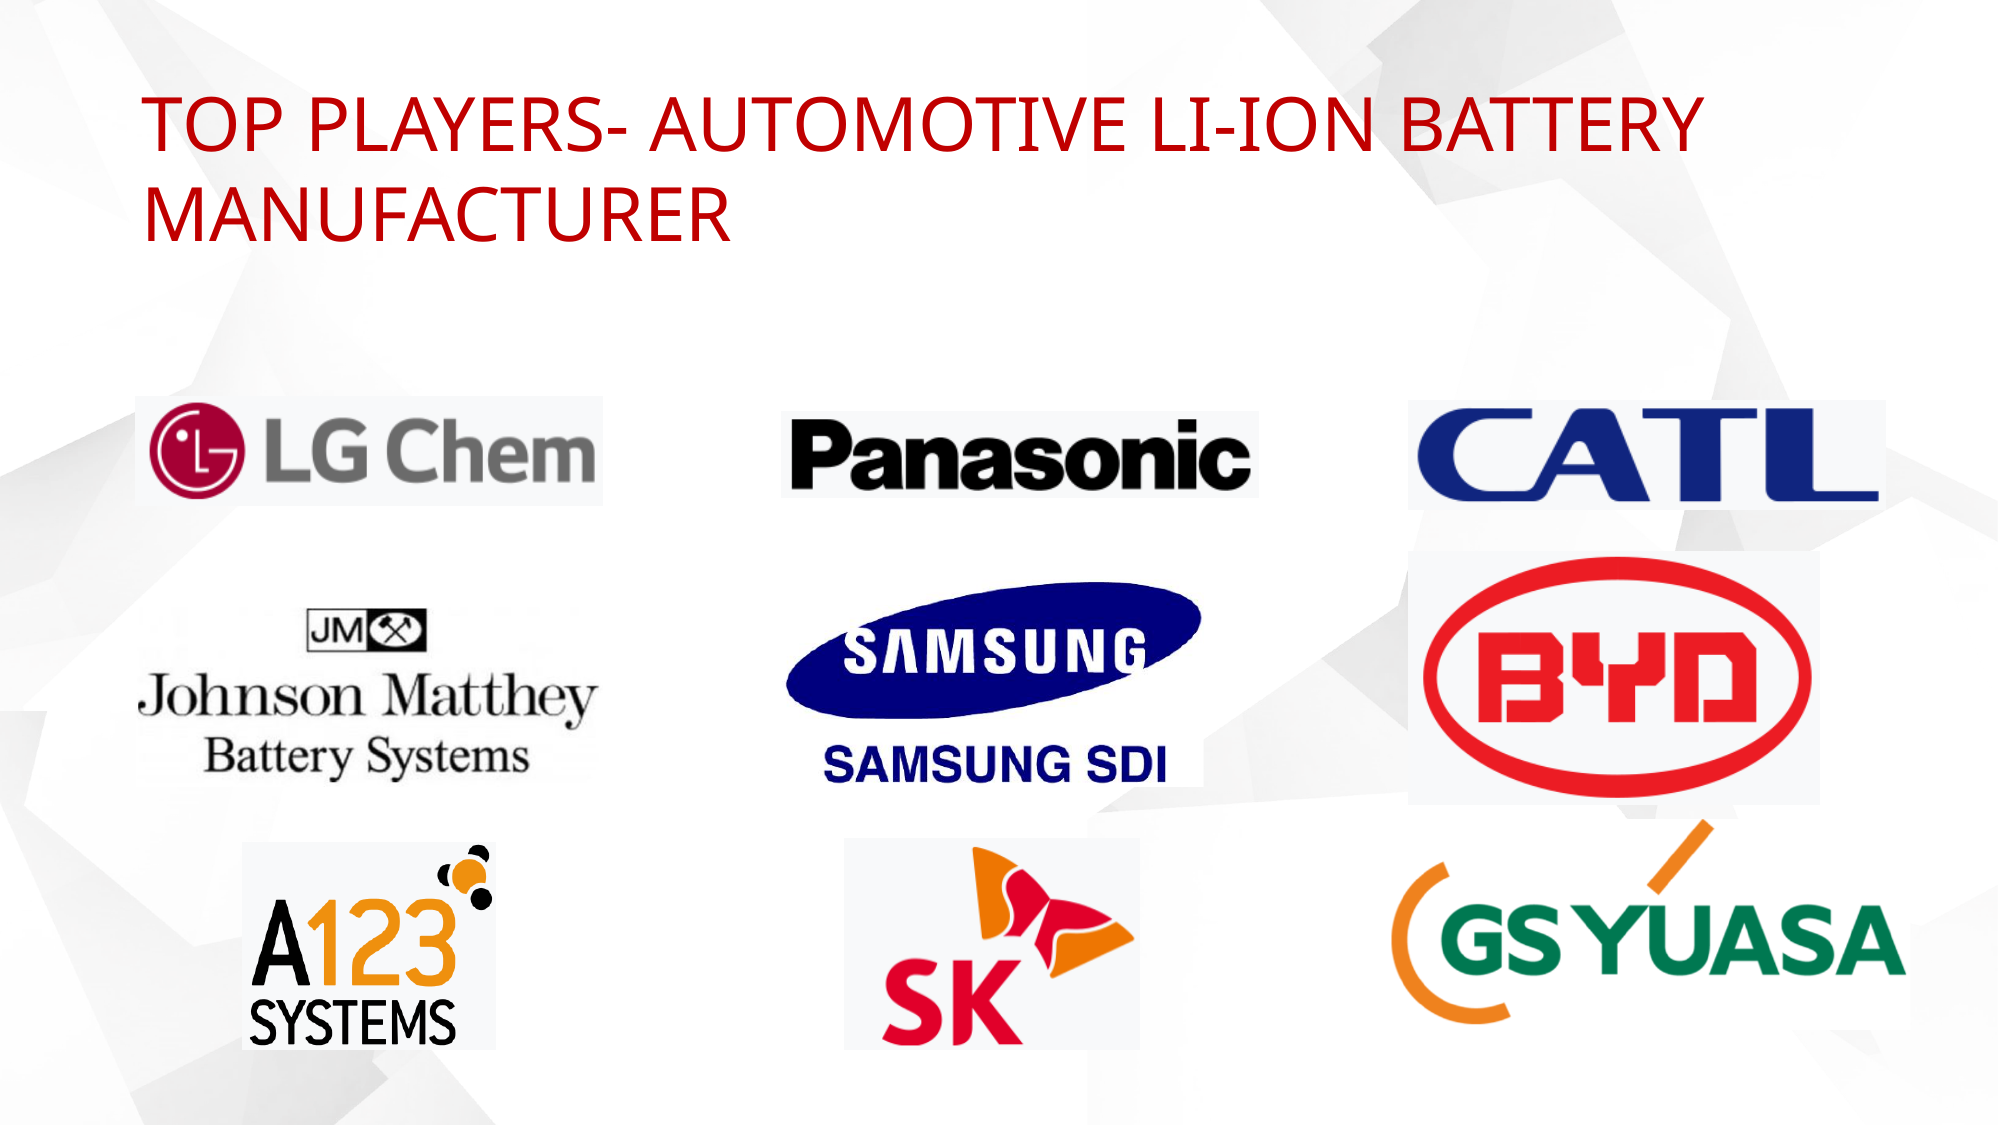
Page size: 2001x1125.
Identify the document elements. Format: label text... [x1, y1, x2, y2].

picture [780, 576, 1204, 787]
picture [135, 396, 603, 506]
picture [1408, 400, 1886, 510]
picture [135, 603, 603, 787]
picture [780, 411, 1259, 498]
picture [1408, 551, 1820, 805]
picture [844, 838, 1140, 1050]
text_box TOP PLAYERS- AUTOMOTIVE LI-ION BATTERY MANUFACTURER [127, 68, 1964, 264]
picture [242, 842, 496, 1050]
picture [1383, 819, 1911, 1030]
